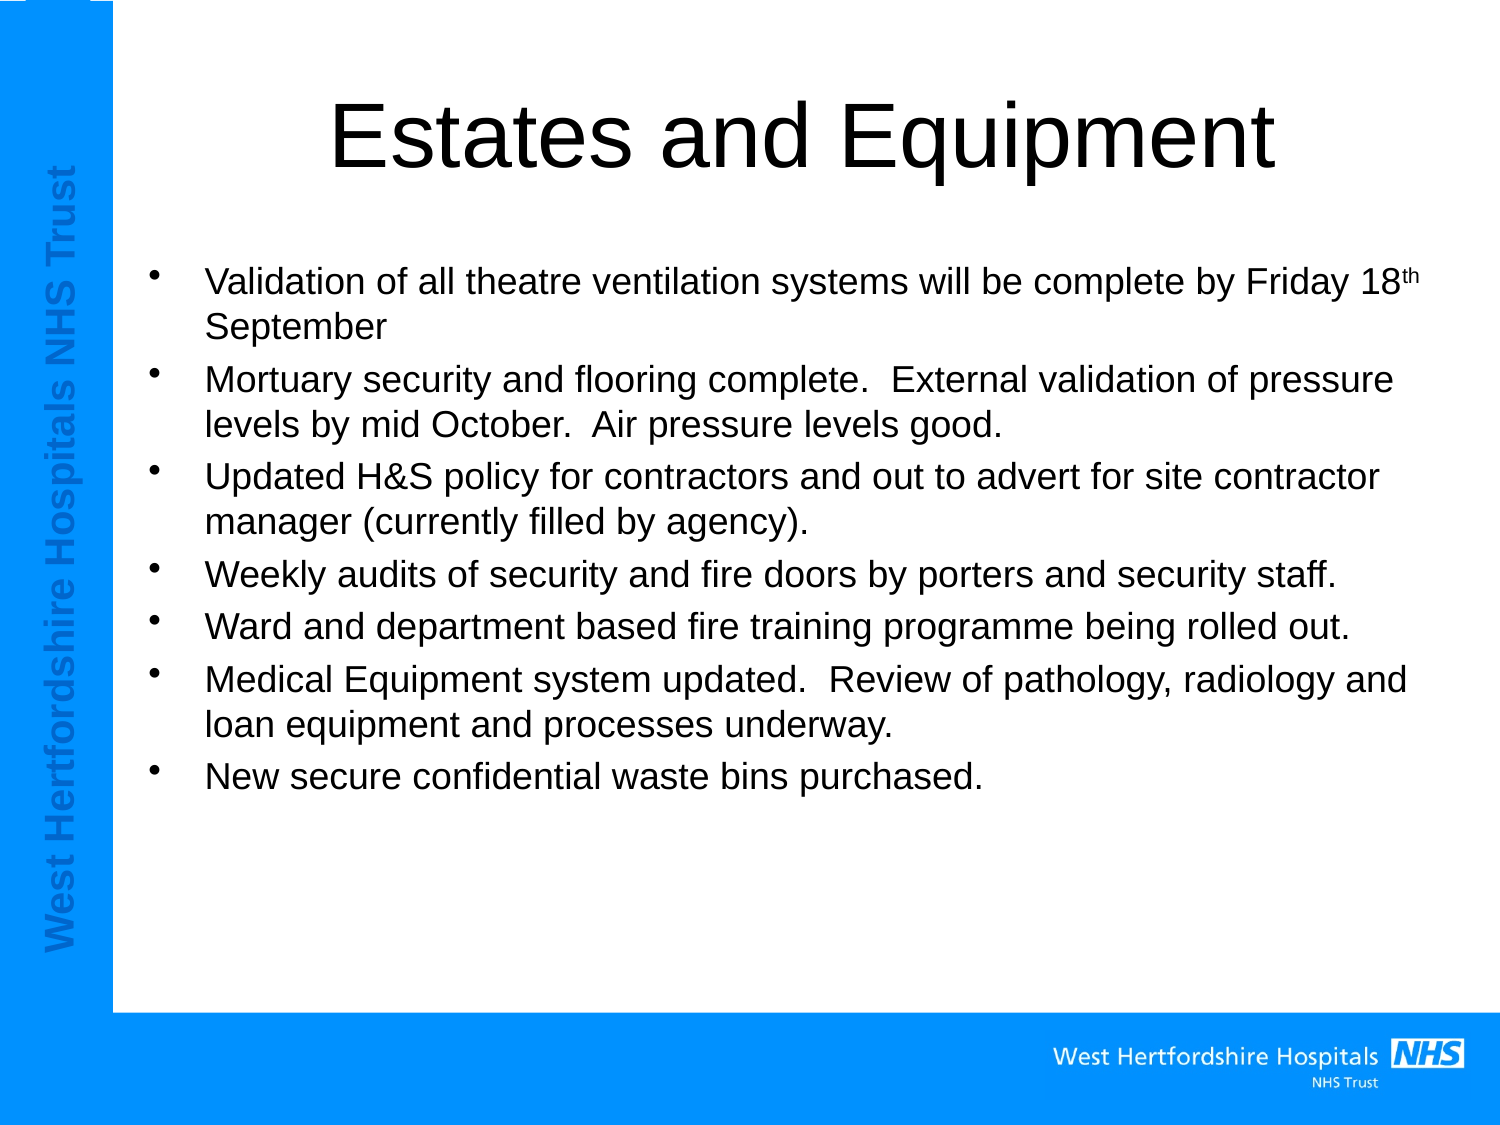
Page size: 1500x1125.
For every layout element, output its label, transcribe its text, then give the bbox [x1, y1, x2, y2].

picture [1045, 1030, 1471, 1100]
list Validation of all theatre ventilation systems will be complete by Friday 18th September Mortuary security and flooring complete. External validation of pressure levels by mid October. Air pressure levels good. Updated H&S policy for contractors and out to advert for site contractor manager (currently filled by agency). Weekly audits of security and fire doors by porters and security staff. Ward and department based fire training programme being rolled out. Medical Equipment system updated. Review of pathology, radiology and loan equipment and processes underway. New secure confidential waste bins purchased. [133, 249, 1472, 988]
title Estates and Equipment [133, 36, 1473, 225]
